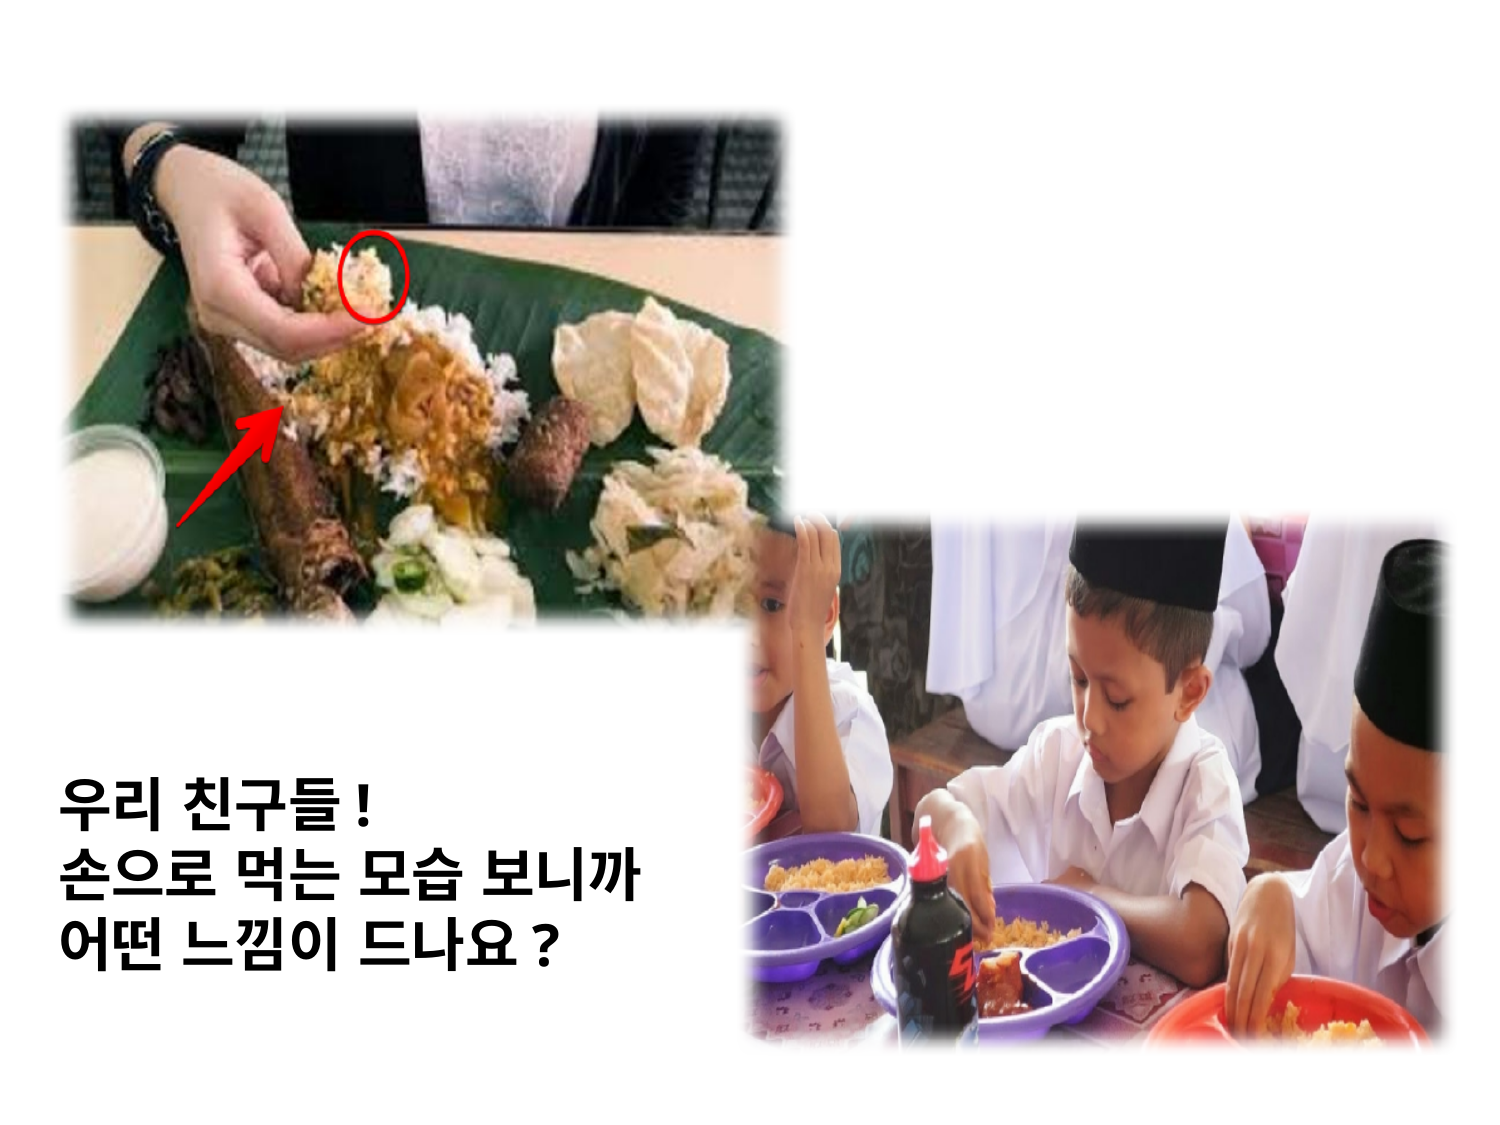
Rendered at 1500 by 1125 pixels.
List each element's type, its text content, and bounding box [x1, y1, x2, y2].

text_box 우리 친구들! 손으로 먹는 모습 보니까 어떤 느낌이 드나요? [43, 760, 736, 986]
picture [54, 103, 1458, 1056]
